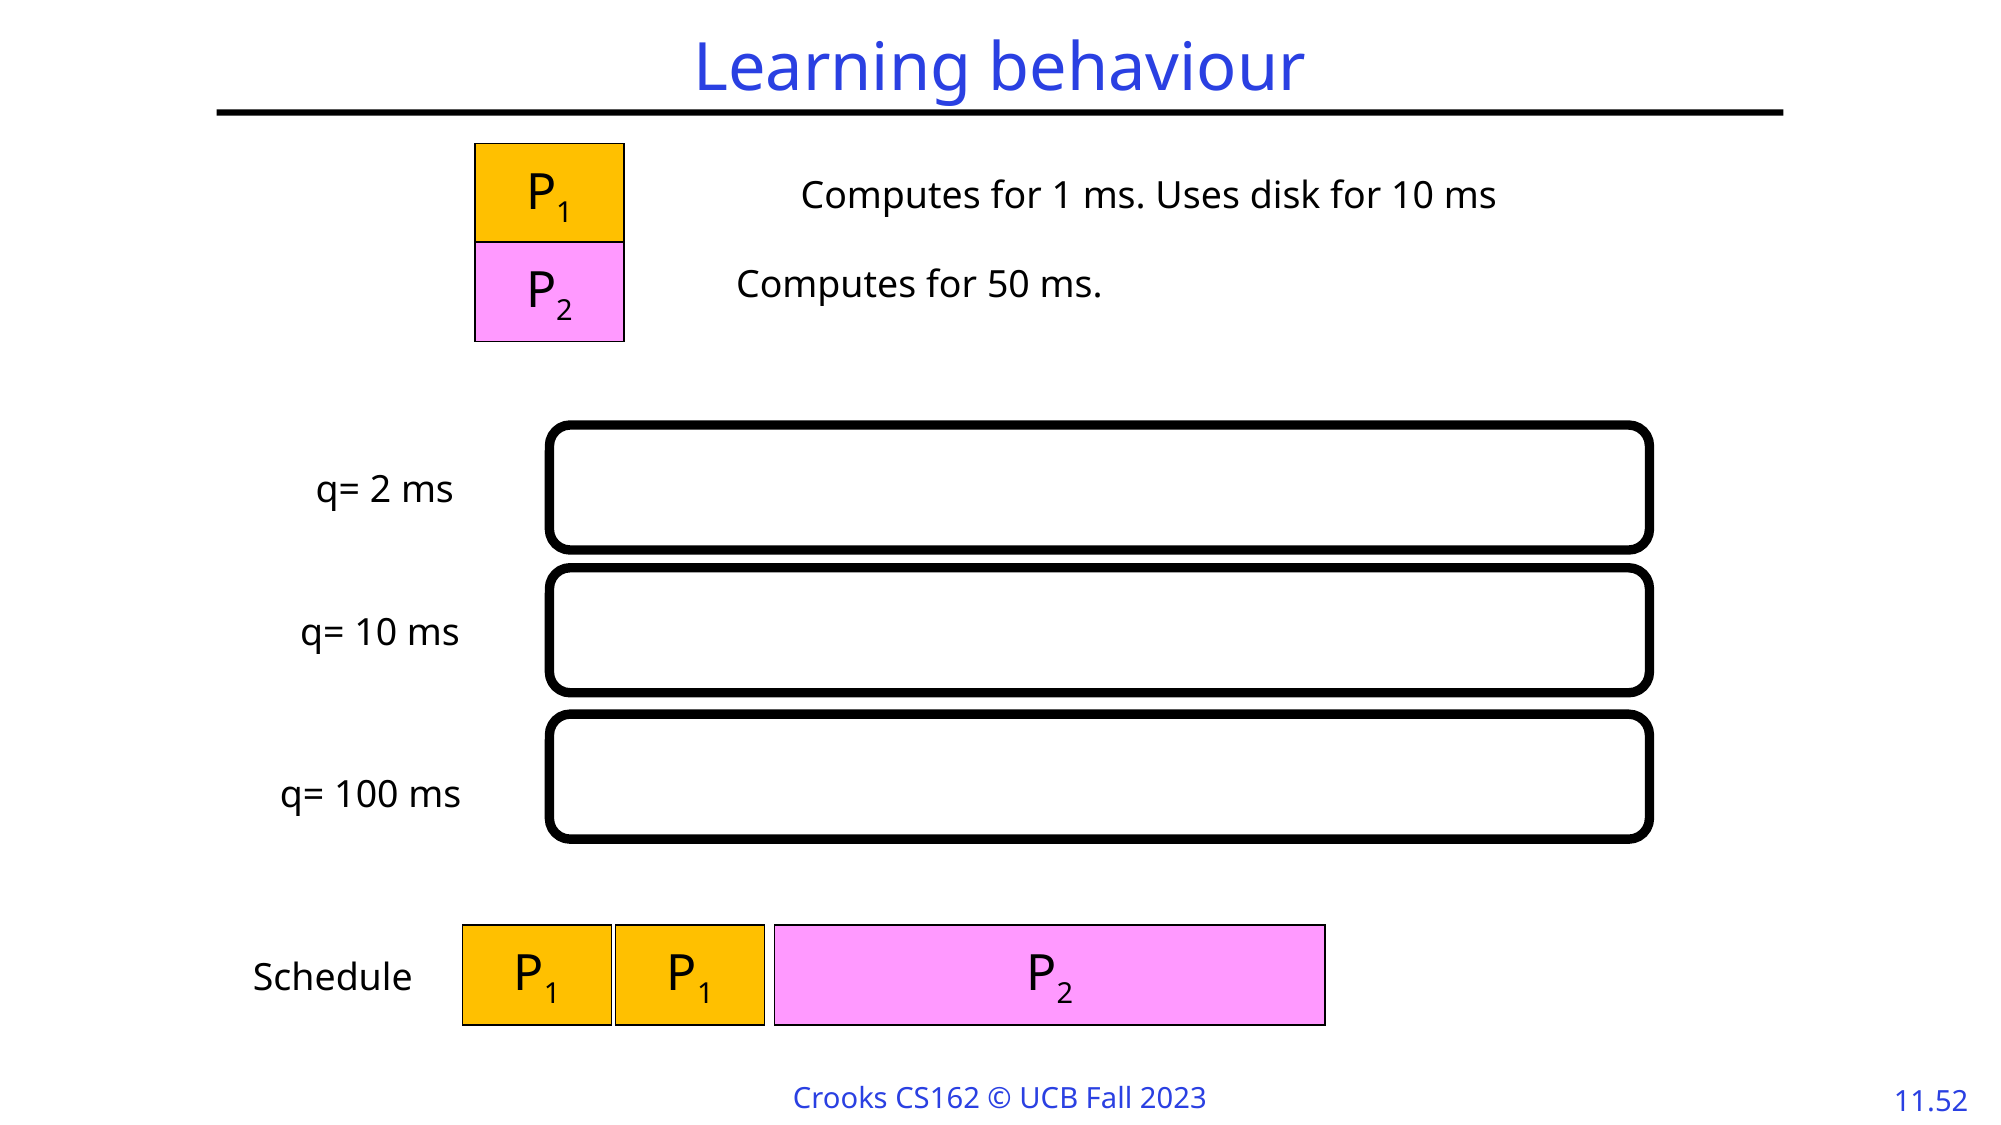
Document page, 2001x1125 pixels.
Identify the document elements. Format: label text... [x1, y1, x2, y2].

text_box [549, 714, 1650, 840]
text_box P2 [774, 924, 1325, 1025]
text_box q= 2 ms [300, 457, 469, 518]
text_box P2 [474, 274, 624, 342]
text_box q= 10 ms [285, 600, 475, 661]
text_box [549, 567, 1650, 693]
text_box Schedule [238, 945, 429, 1005]
text_box P1 [462, 924, 612, 1025]
text_box q= 100 ms [265, 762, 477, 823]
title Learning behaviour [216, 24, 1784, 113]
text_box P1 [615, 924, 765, 1025]
text_box [549, 424, 1650, 551]
text_box Computes for 50 ms. [721, 275, 1128, 312]
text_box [474, 143, 1649, 267]
